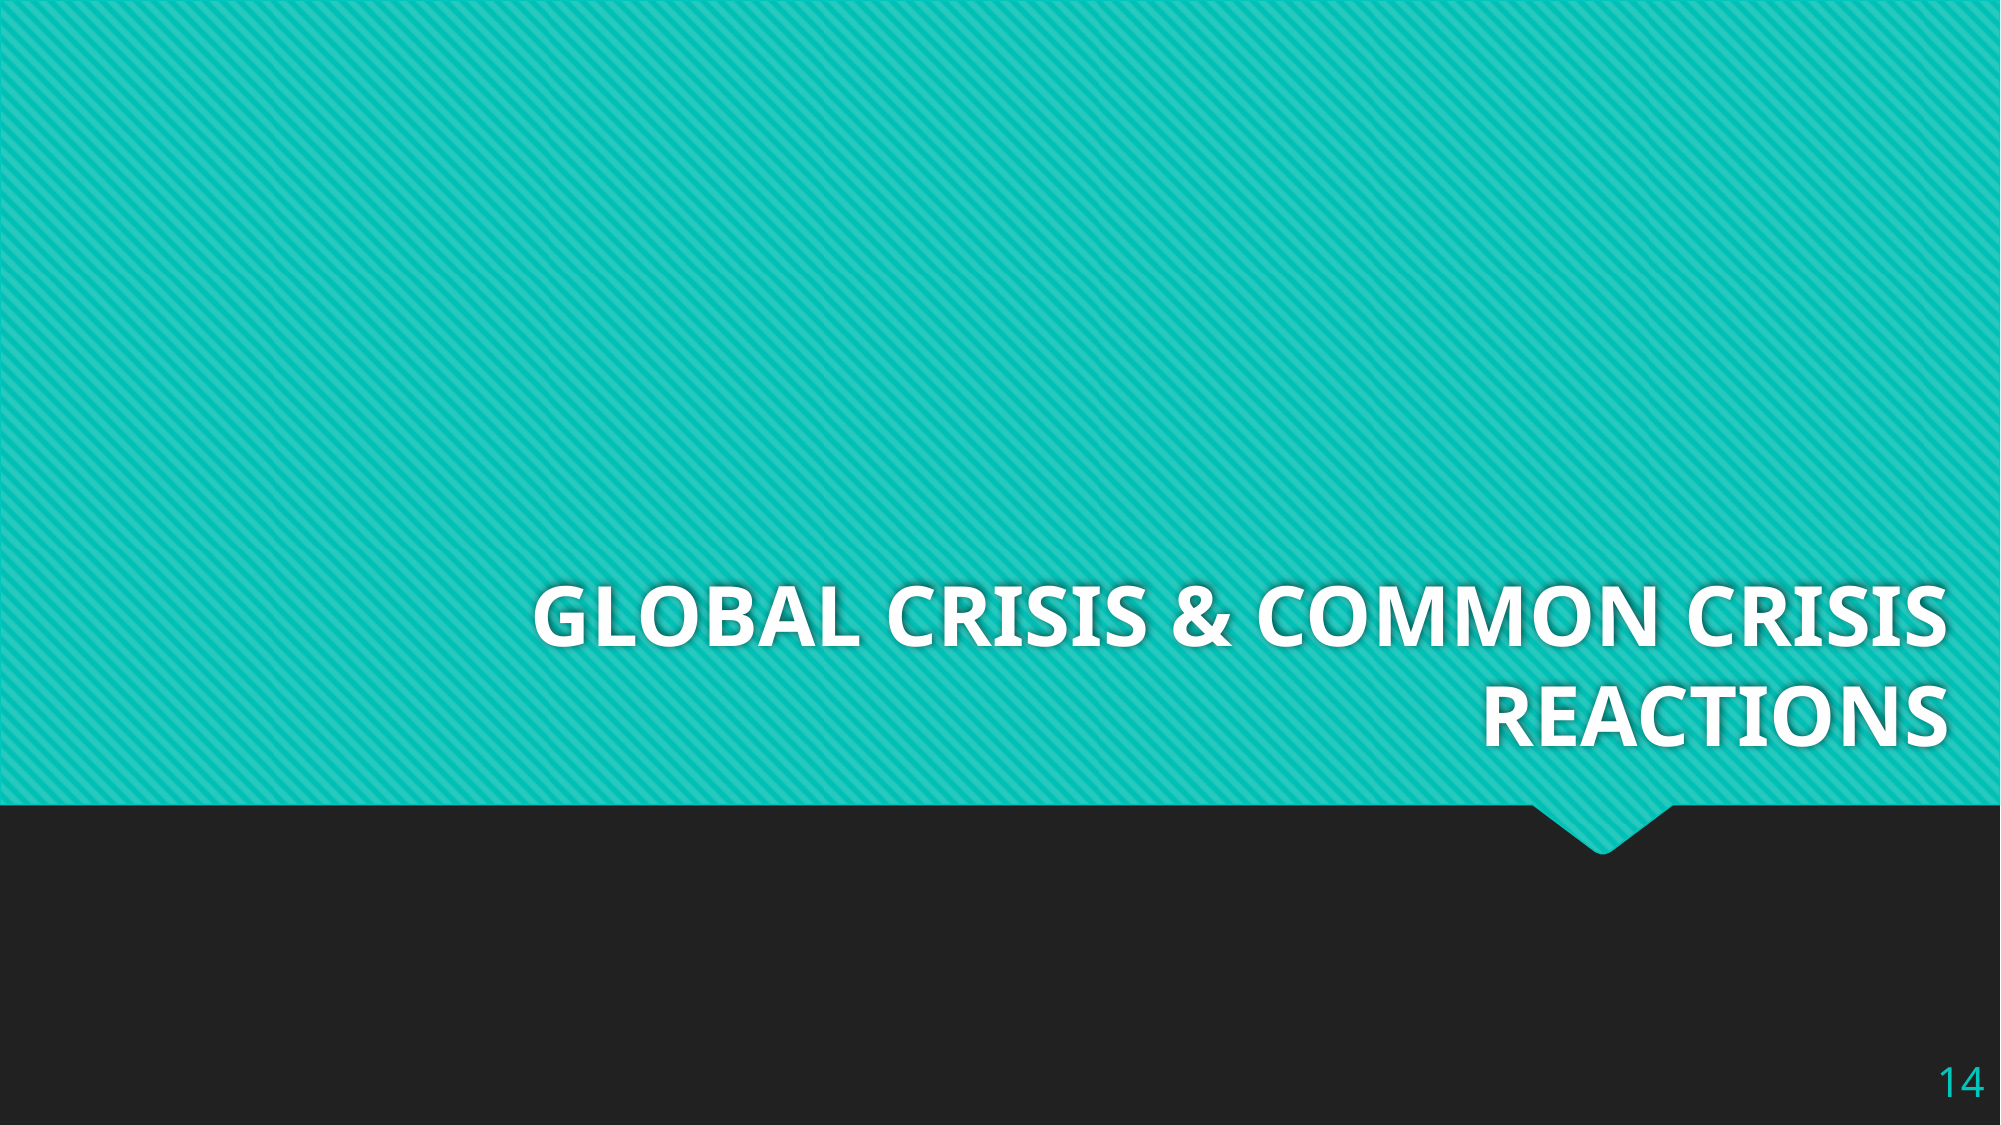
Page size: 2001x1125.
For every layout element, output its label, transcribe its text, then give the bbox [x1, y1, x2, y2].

slide_number ‹#› [1825, 1033, 2000, 1115]
picture [1, 1, 1999, 852]
title GLOBAL CRISIS & COMMON CRISIS REACTIONS [33, 529, 1966, 771]
